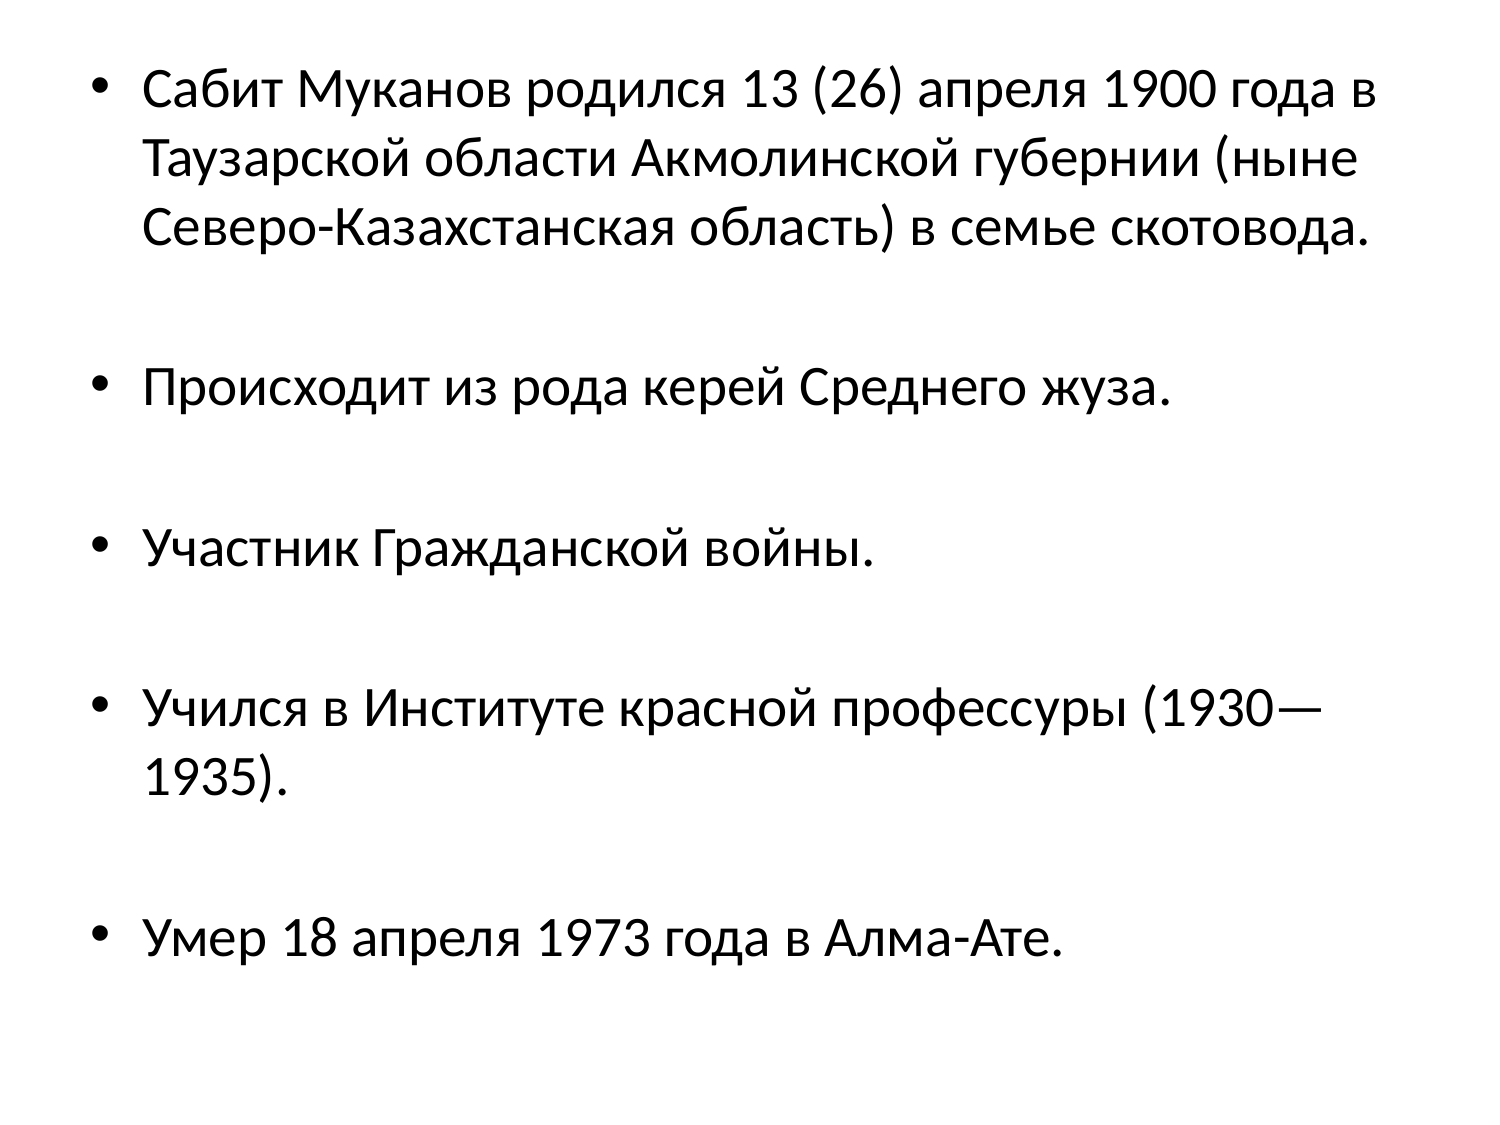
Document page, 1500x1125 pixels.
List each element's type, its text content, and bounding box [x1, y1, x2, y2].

list Сабит Муканов родился 13 (26) апреля 1900 года в Таузарской области Акмолинской губернии (ныне Северо-Казахстанская область) в семье скотовода. Происходит из рода керей Среднего жуза. Участник Гражданской войны. Учился в Институте красной профессуры (1930—1935). Умер 18 апреля 1973 года в Алма-Ате. [75, 42, 1425, 1035]
